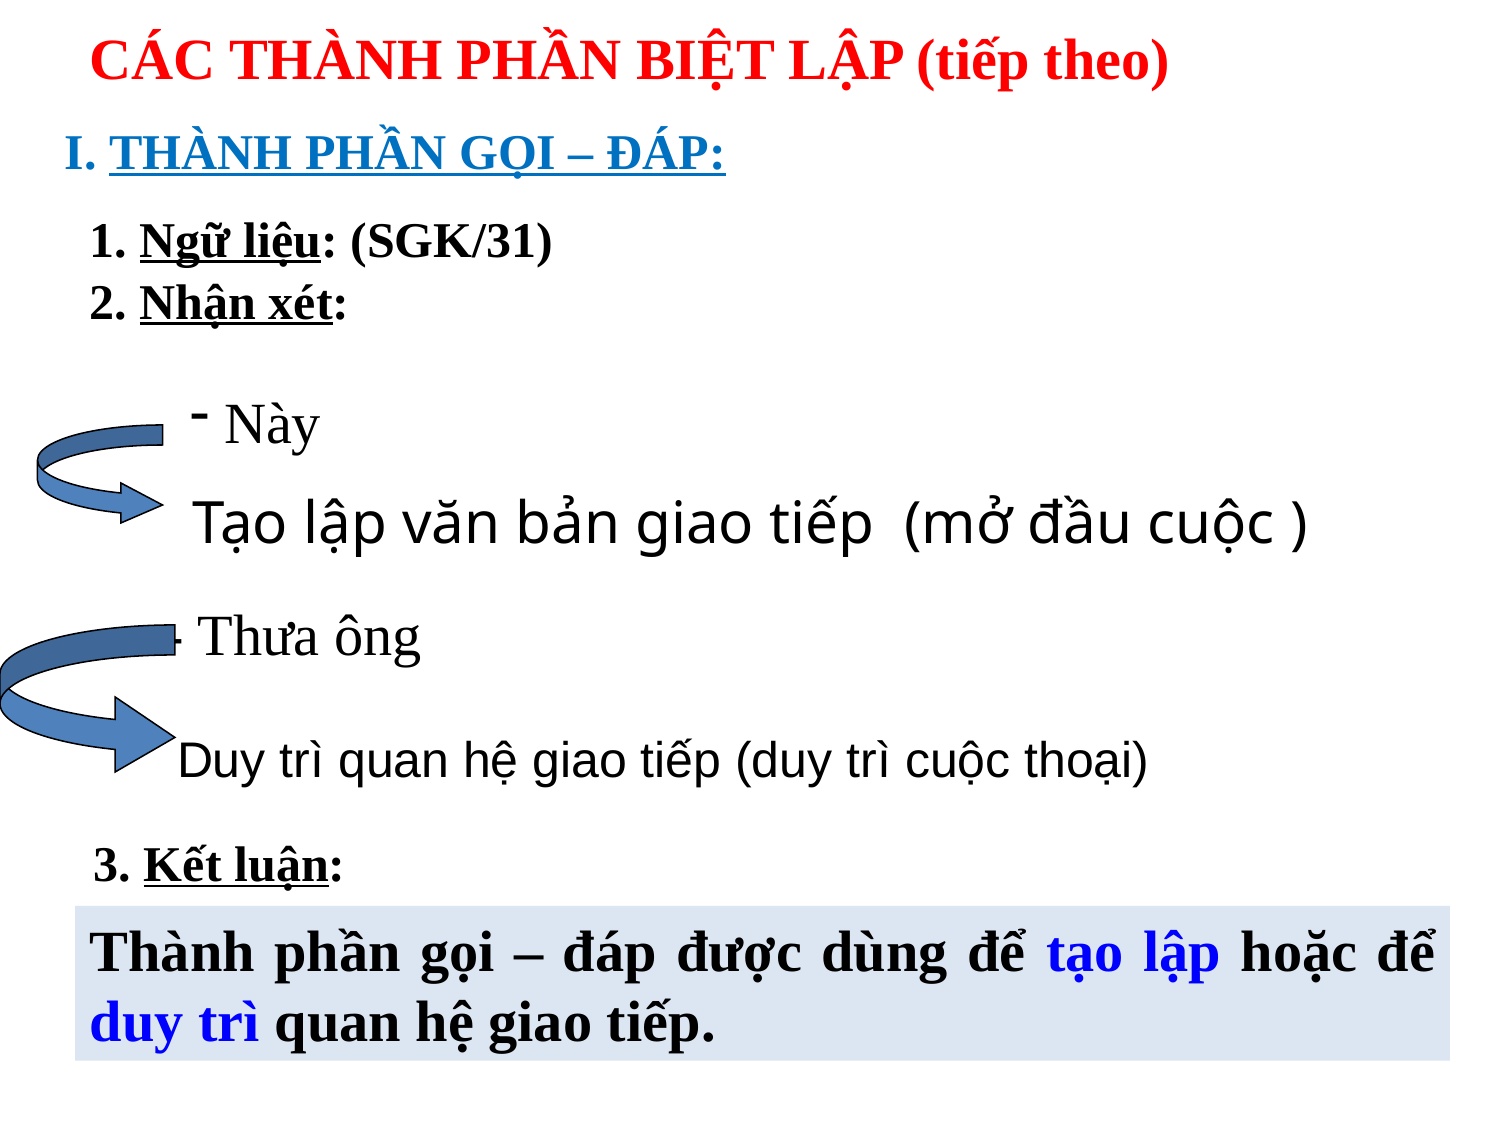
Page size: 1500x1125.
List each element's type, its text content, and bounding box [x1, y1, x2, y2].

text_box CÁC THÀNH PHẦN BIỆT LẬP (tiếp theo) [75, 13, 1450, 99]
text_box [0, 624, 175, 772]
text_box 2. Nhận xét: [75, 261, 650, 337]
text_box Duy trì quan hệ giao tiếp (duy trì cuộc thoại) [0, 636, 1395, 797]
text_box [37, 424, 163, 523]
text_box Này [174, 377, 750, 463]
text_box - Thưa ông [150, 589, 1175, 636]
text_box 3. Kết luận: [79, 824, 667, 899]
text_box I. THÀNH PHẦN GỌI – ĐÁP: [50, 112, 775, 188]
text_box Tạo lập văn bản giao tiếp (mở đầu cuộc ) [162, 477, 1500, 563]
text_box Thành phần gọi – đáp được dùng để tạo lập hoặc để duy trì quan hệ giao tiếp. [75, 905, 1450, 1061]
text_box 1. Ngữ liệu: (SGK/31) [75, 199, 650, 261]
